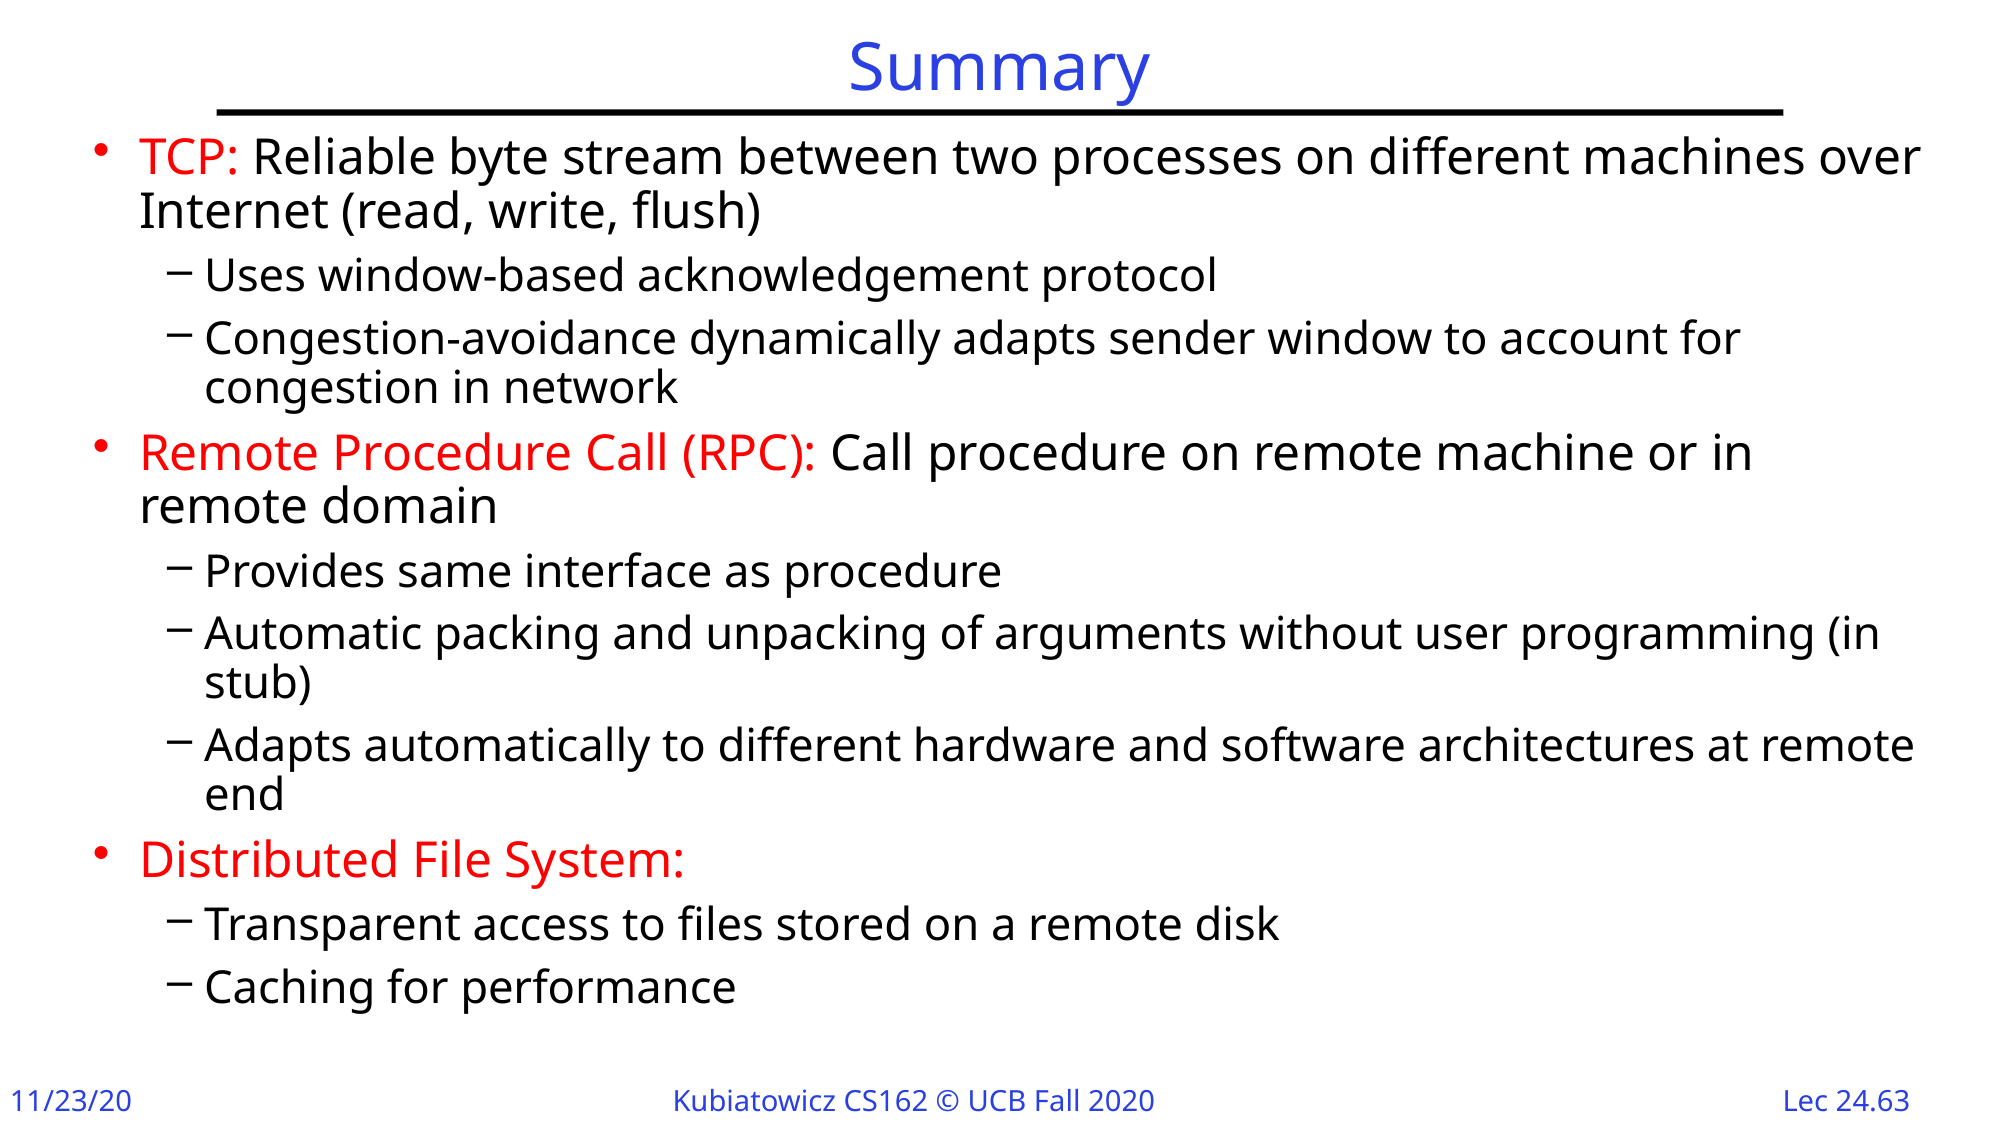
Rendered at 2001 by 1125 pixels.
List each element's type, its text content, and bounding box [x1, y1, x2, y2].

title Summary [216, 24, 1784, 113]
list TCP: Reliable byte stream between two processes on different machines over Internet (read, write, flush) Uses window-based acknowledgement protocol Congestion-avoidance dynamically adapts sender window to account for congestion in network Remote Procedure Call (RPC): Call procedure on remote machine or in remote domain Provides same interface as procedure Automatic packing and unpacking of arguments without user programming (in stub) Adapts automatically to different hardware and software architectures at remote end Distributed File System: Transparent access to files stored on a remote disk Caching for performance [78, 125, 1938, 1025]
